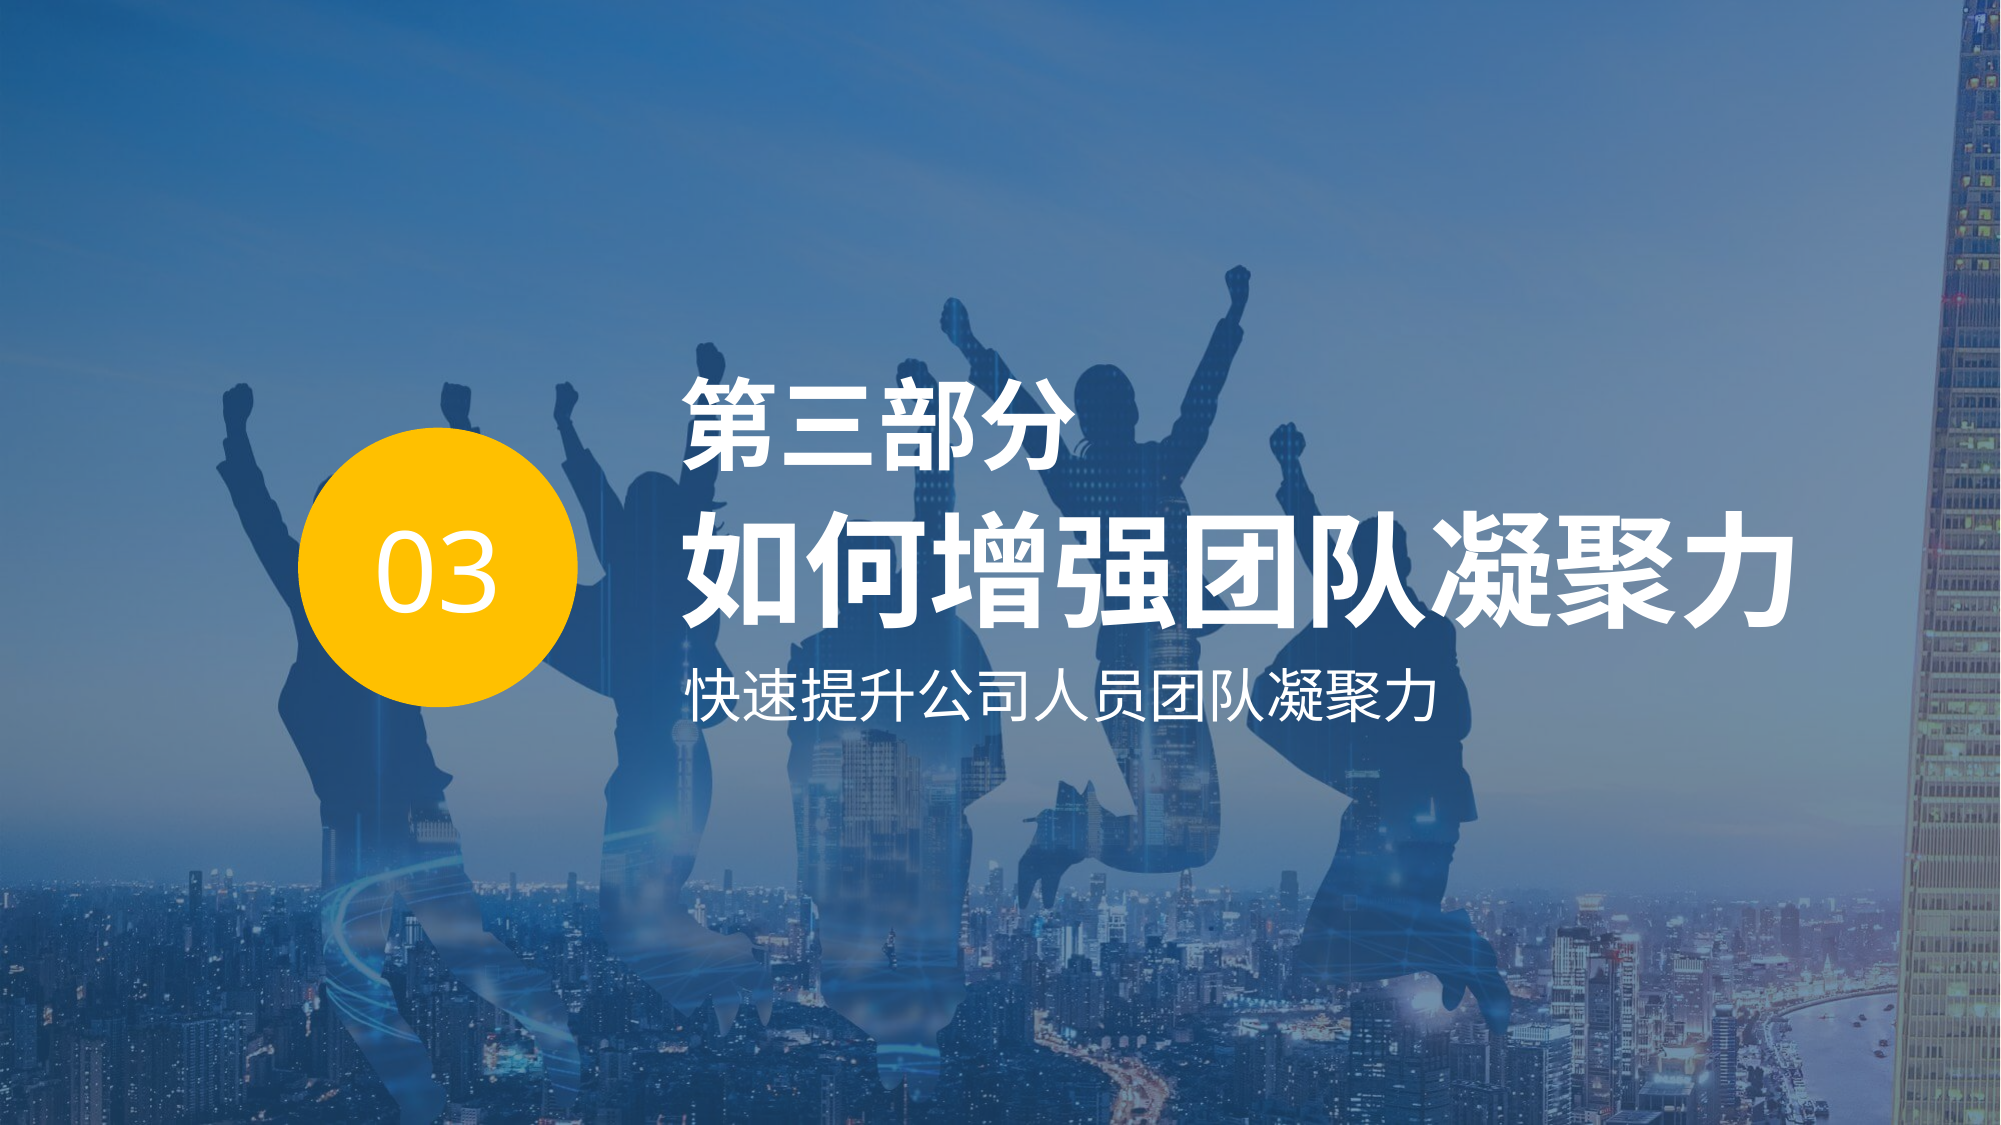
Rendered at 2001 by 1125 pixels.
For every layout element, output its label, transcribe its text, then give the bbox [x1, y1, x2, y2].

text_box 03 [297, 426, 579, 709]
text_box 快速提升公司人员团队凝聚力 [668, 651, 1456, 737]
text_box [0, 0, 2000, 1125]
text_box 如何增强团队凝聚力 [663, 484, 1819, 650]
text_box 第三部分 [663, 354, 1094, 490]
